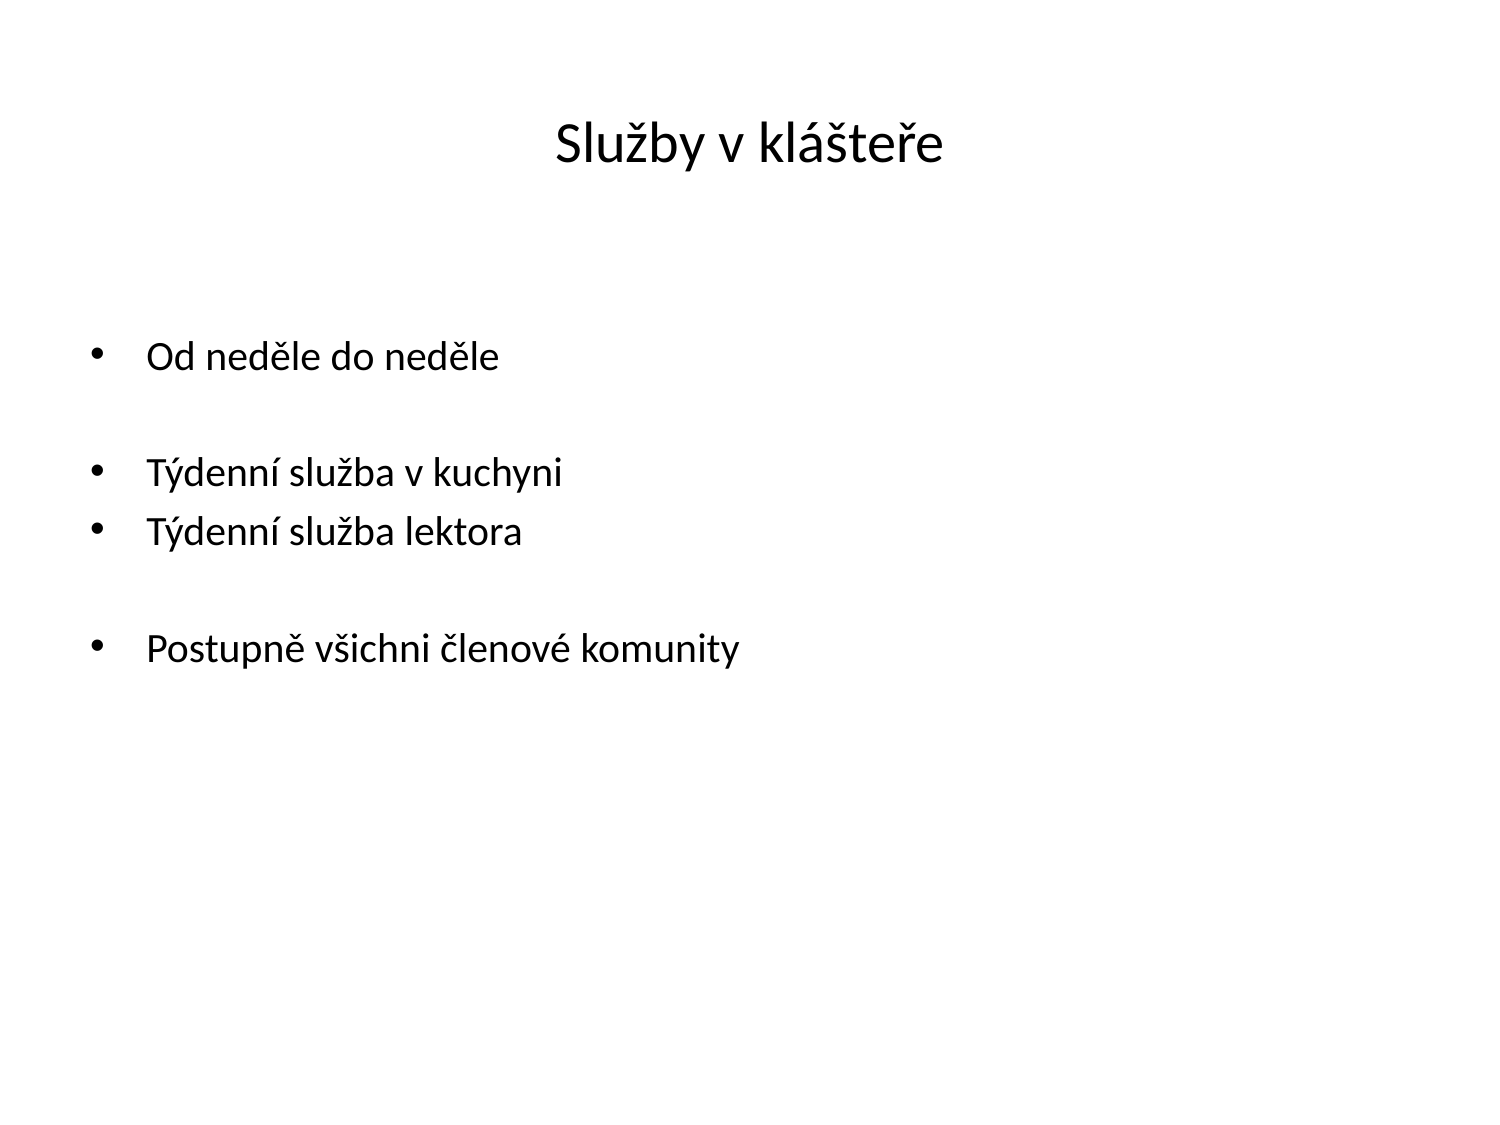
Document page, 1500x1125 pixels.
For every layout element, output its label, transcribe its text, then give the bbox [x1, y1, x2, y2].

list Od neděle do neděle Týdenní služba v kuchyni Týdenní služba lektora Postupně všichni členové komunity [75, 262, 1425, 1005]
title Služby v klášteře [75, 45, 1425, 233]
